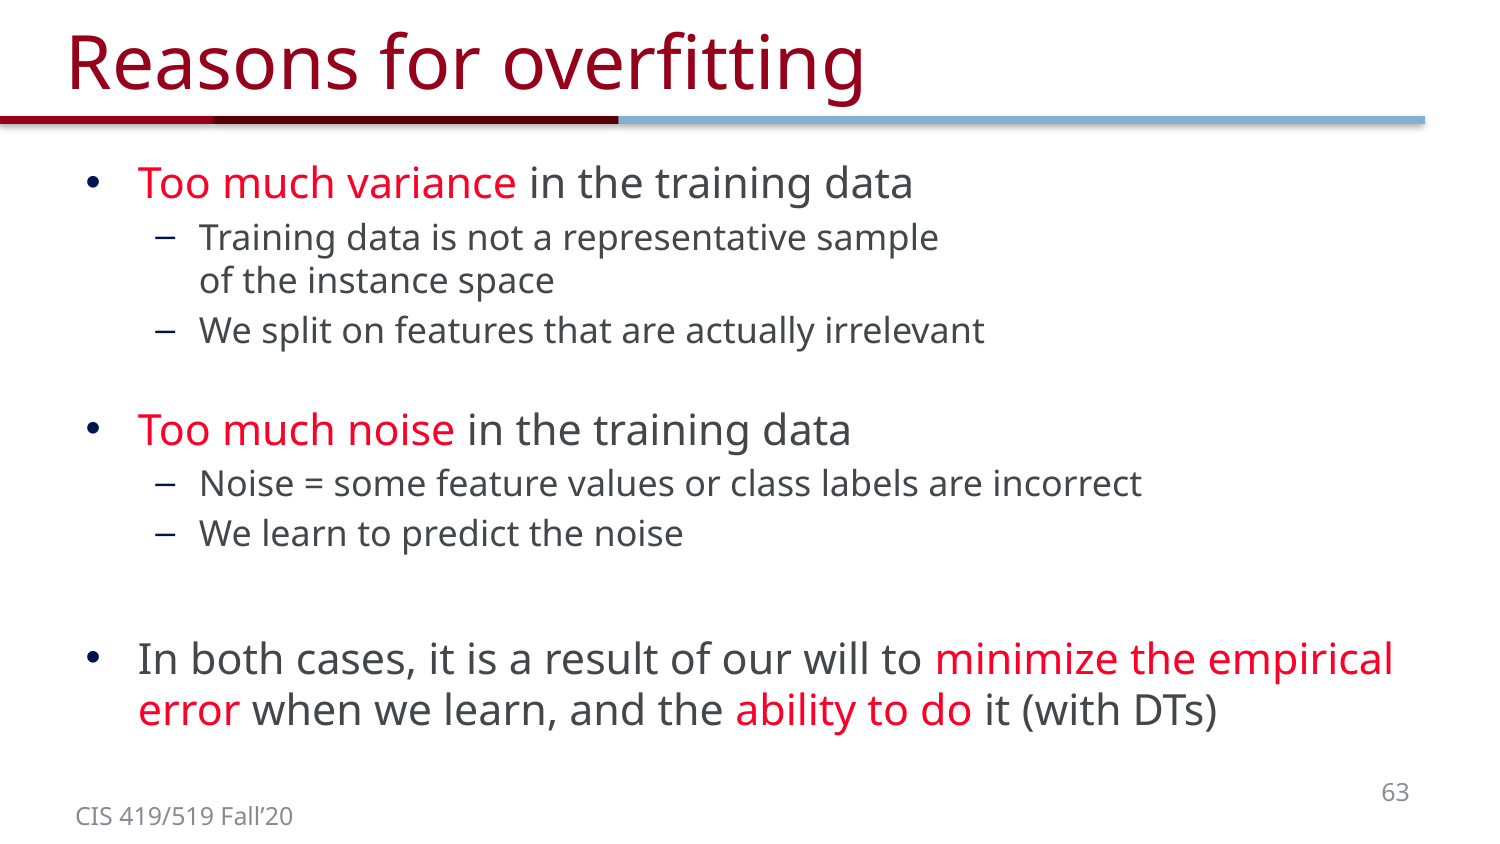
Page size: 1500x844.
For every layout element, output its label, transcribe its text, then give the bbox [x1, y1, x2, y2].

title Reasons for overfitting [50, 2, 1401, 117]
slide_number 63 [1074, 770, 1425, 816]
list Too much variance in the training data Training data is not a representative sample of the instance space We split on features that are actually irrelevant Too much noise in the training data Noise = some feature values or class labels are incorrect We learn to predict the noise In both cases, it is a result of our will to minimize the empirical error when we learn, and the ability to do it (with DTs) [70, 148, 1421, 754]
